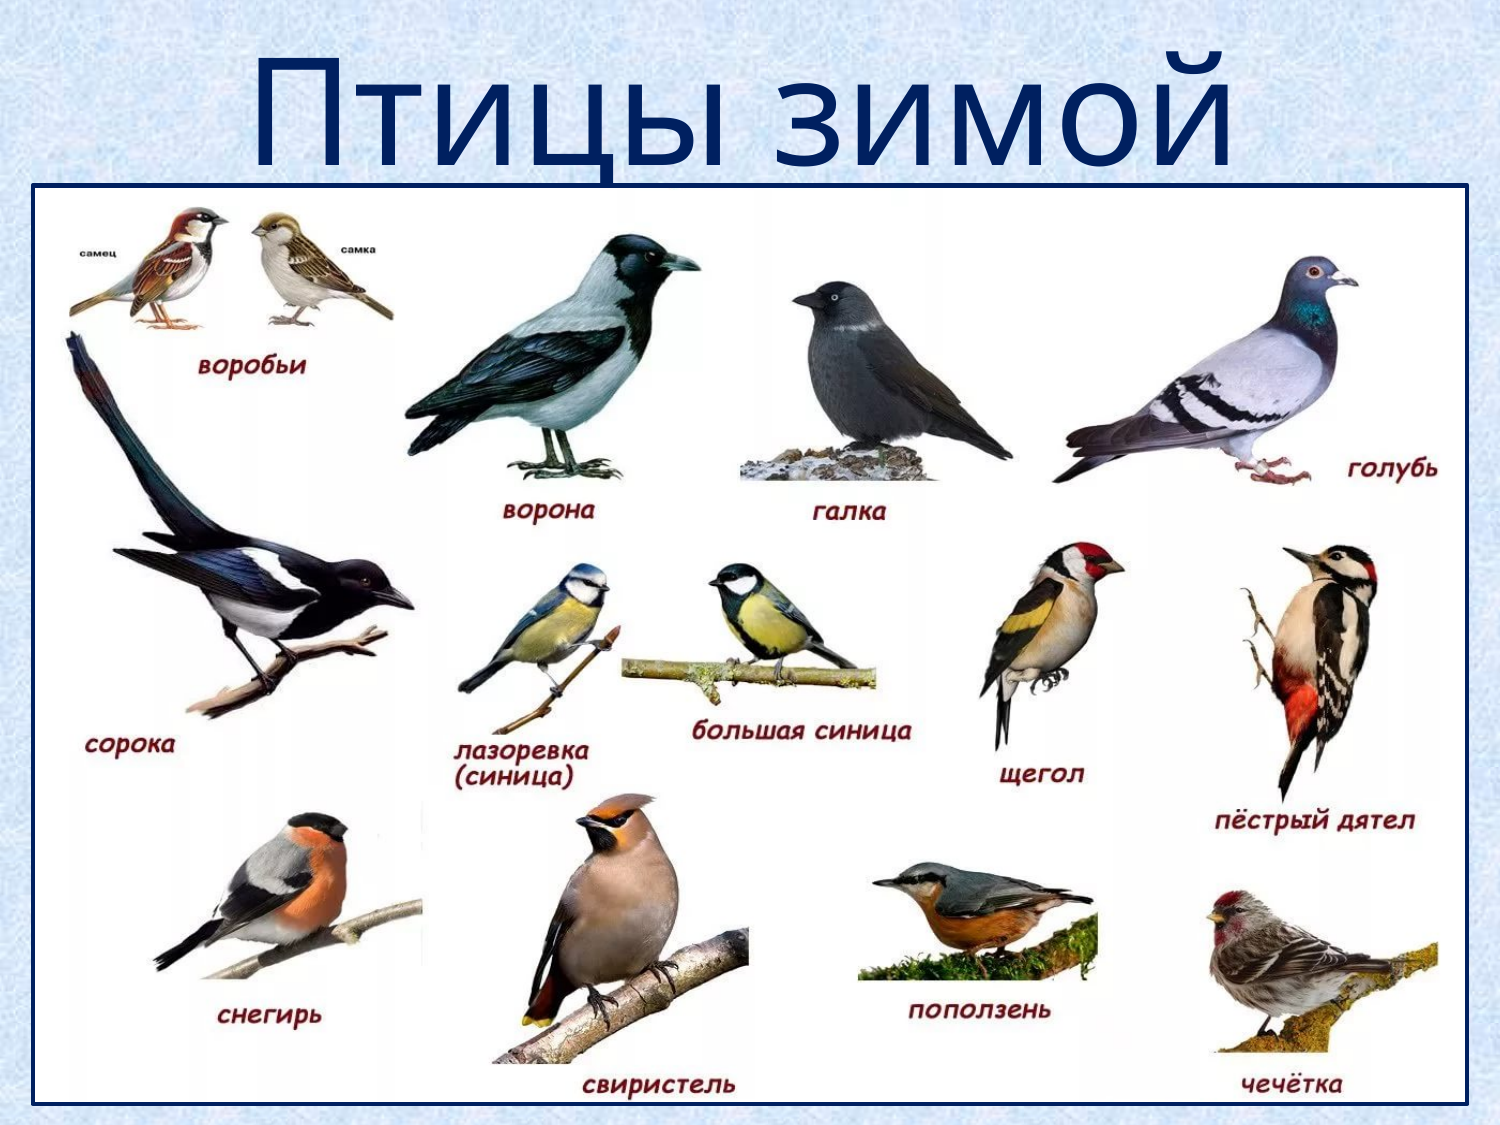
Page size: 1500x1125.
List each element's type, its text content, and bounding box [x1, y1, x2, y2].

title Птицы зимой [105, 0, 1381, 183]
picture [34, 187, 1466, 1102]
picture [0, 0, 1500, 1125]
